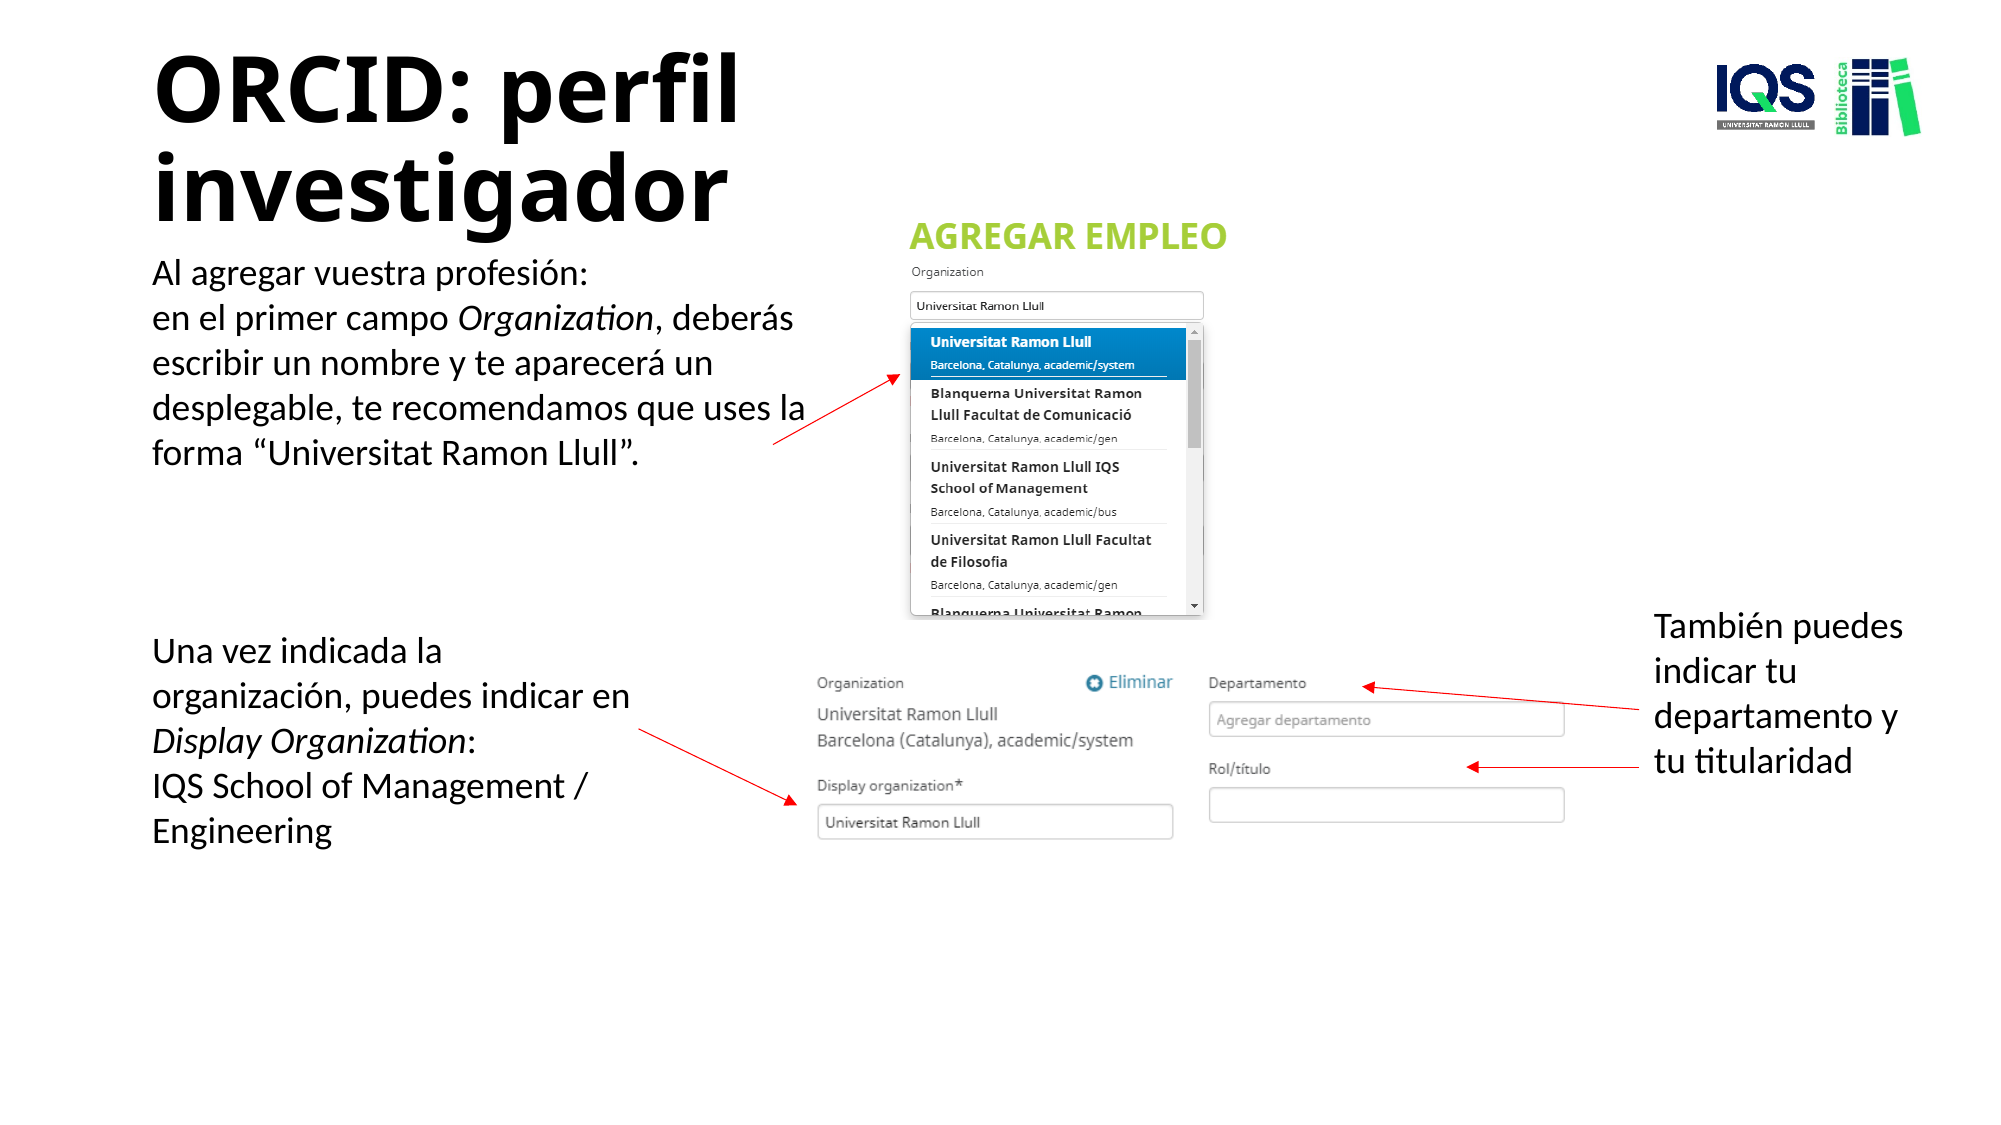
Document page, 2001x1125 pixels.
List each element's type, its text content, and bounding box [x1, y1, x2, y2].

text_box También puedes indicar tu departamento y tu titularidad [1639, 593, 1953, 788]
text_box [772, 374, 901, 445]
title ORCID: perfil investigador [137, 59, 1104, 225]
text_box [638, 728, 798, 806]
picture [1697, 44, 1922, 149]
picture [807, 669, 1578, 848]
picture [900, 213, 1228, 624]
text_box Una vez indicada la organización, puedes indicar en Display Organization: IQS School of Management / Engineering [137, 618, 660, 859]
text_box Al agregar vuestra profesión: en el primer campo Organization, deberás escribir un nombre y te aparecerá un desplegable, te recomendamos que uses la forma “Universitat Ramon Llull”. [137, 240, 827, 481]
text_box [1362, 686, 1640, 710]
